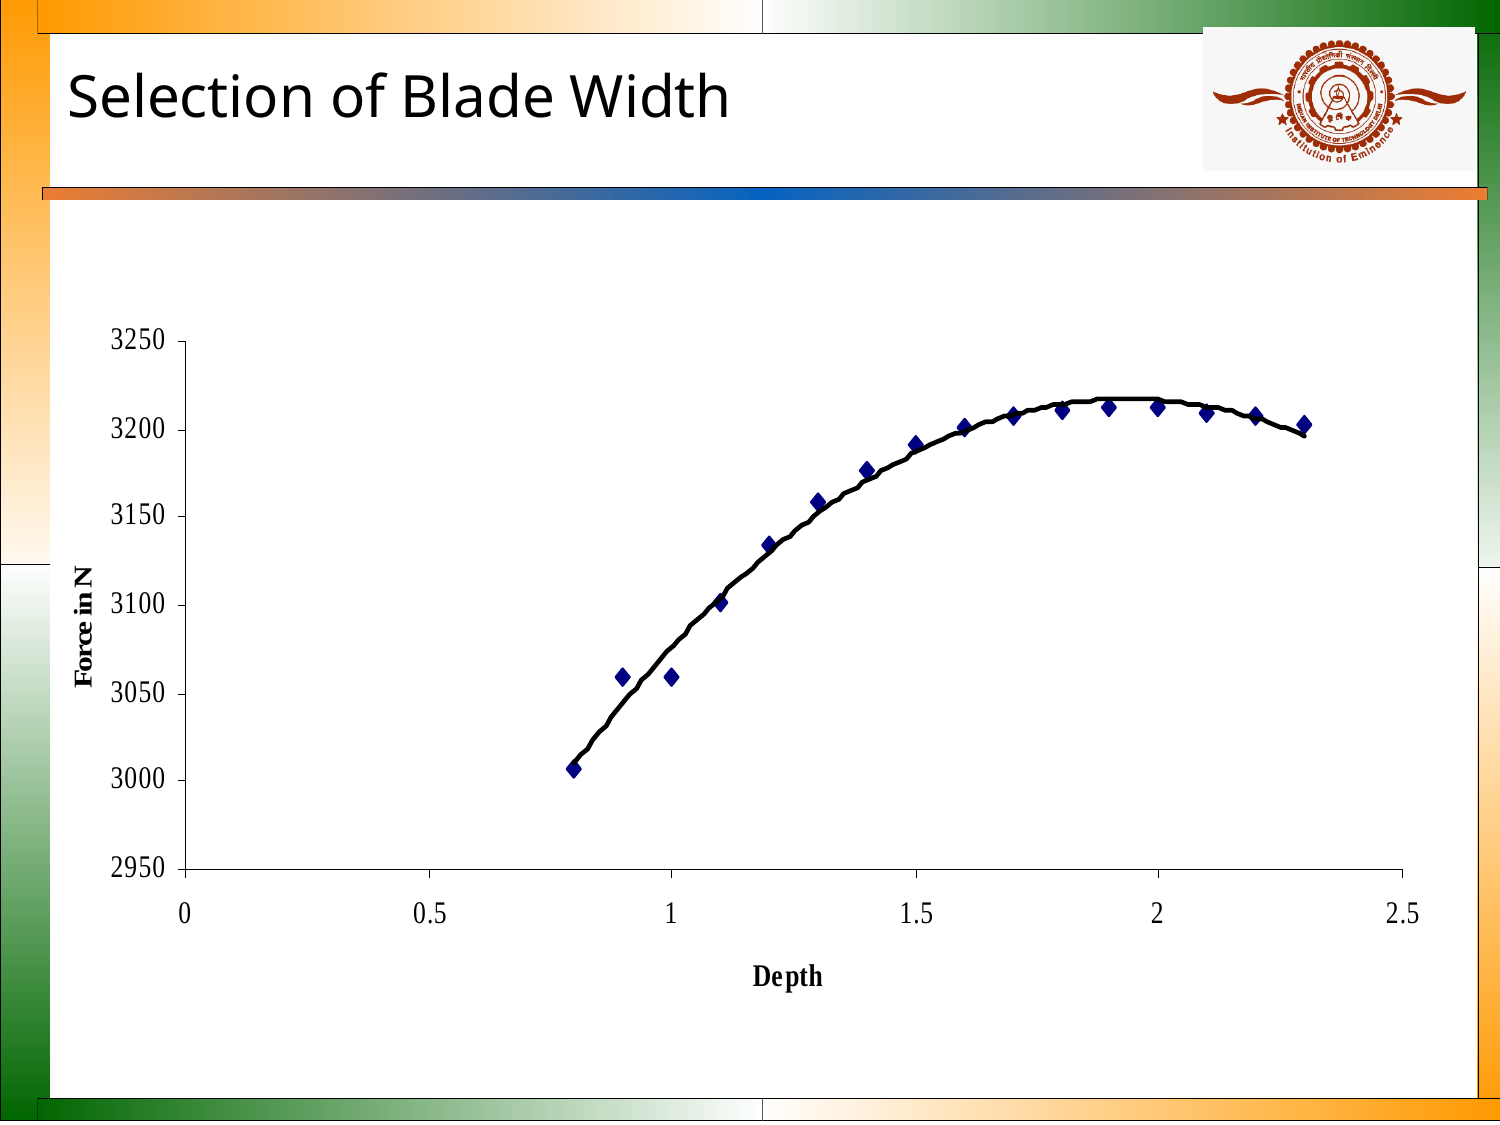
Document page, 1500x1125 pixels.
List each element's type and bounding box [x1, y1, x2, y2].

text_box [0, 0, 1500, 1121]
